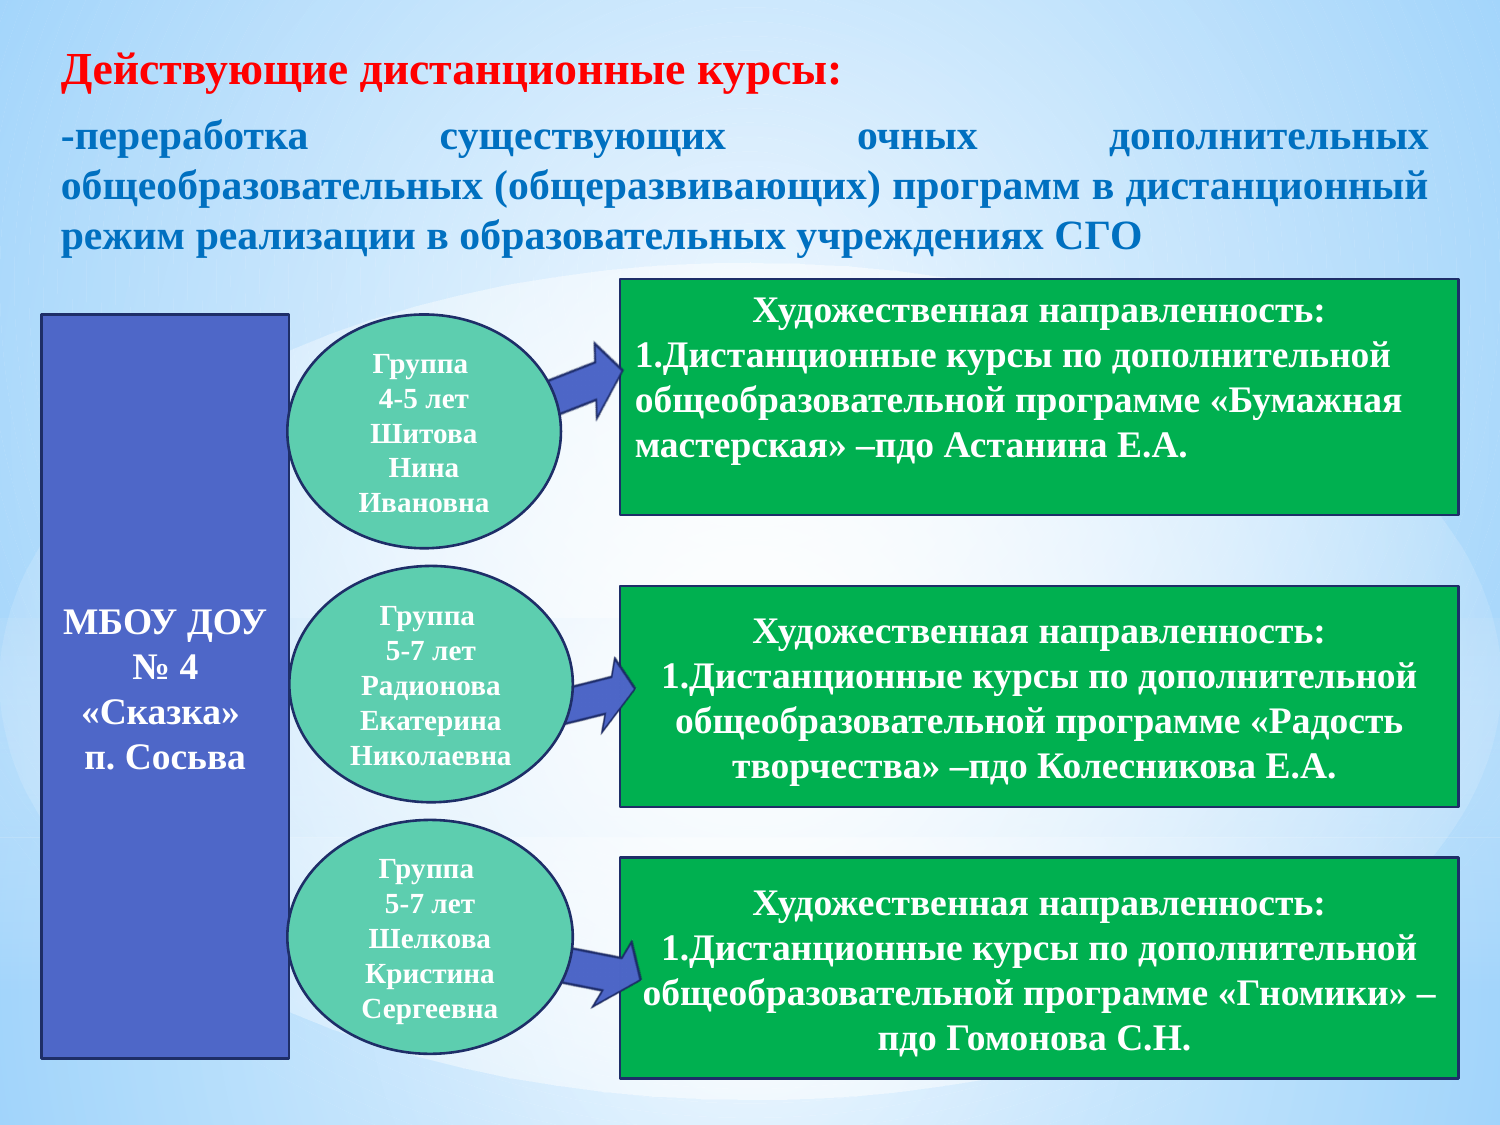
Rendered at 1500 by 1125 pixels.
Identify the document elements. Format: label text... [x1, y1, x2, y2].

text_box Художественная направленность: 1.Дистанционные курсы по дополнительной общеобразовательной программе «Бумажная мастерская» –пдо Астанина Е.А. [619, 278, 1460, 516]
text_box Группа 5-7 лет Шелкова Кристина Сергеевна [286, 818, 570, 1056]
text_box Группа 4-5 лет Шитова Нина Ивановна [286, 313, 553, 550]
text_box МБОУ ДОУ № 4 «Сказка» п. Сосьва [40, 313, 290, 1060]
picture [489, 287, 669, 493]
text_box Группа 5-7 лет Радионова Екатерина Николаевна [288, 564, 565, 804]
text_box [1049, 940, 1058, 1002]
text_box Художественная направленность: 1.Дистанционные курсы по дополнительной общеобразовательной программе «Гномики» –пдо Гомонова С.Н. [619, 856, 1460, 1080]
picture [532, 631, 644, 770]
text_box [1024, 698, 1032, 759]
picture [530, 892, 656, 1040]
list Действующие дистанционные курсы: -переработка существующих очных дополнительных общеобразовательных (общеразвивающих) программ в дистанционный режим реализации в образовательных учреждениях СГО [38, 30, 1445, 1024]
text_box Художественная направленность: 1.Дистанционные курсы по дополнительной общеобразовательной программе «Радость творчества» –пдо Колесникова Е.А. [619, 585, 1460, 808]
